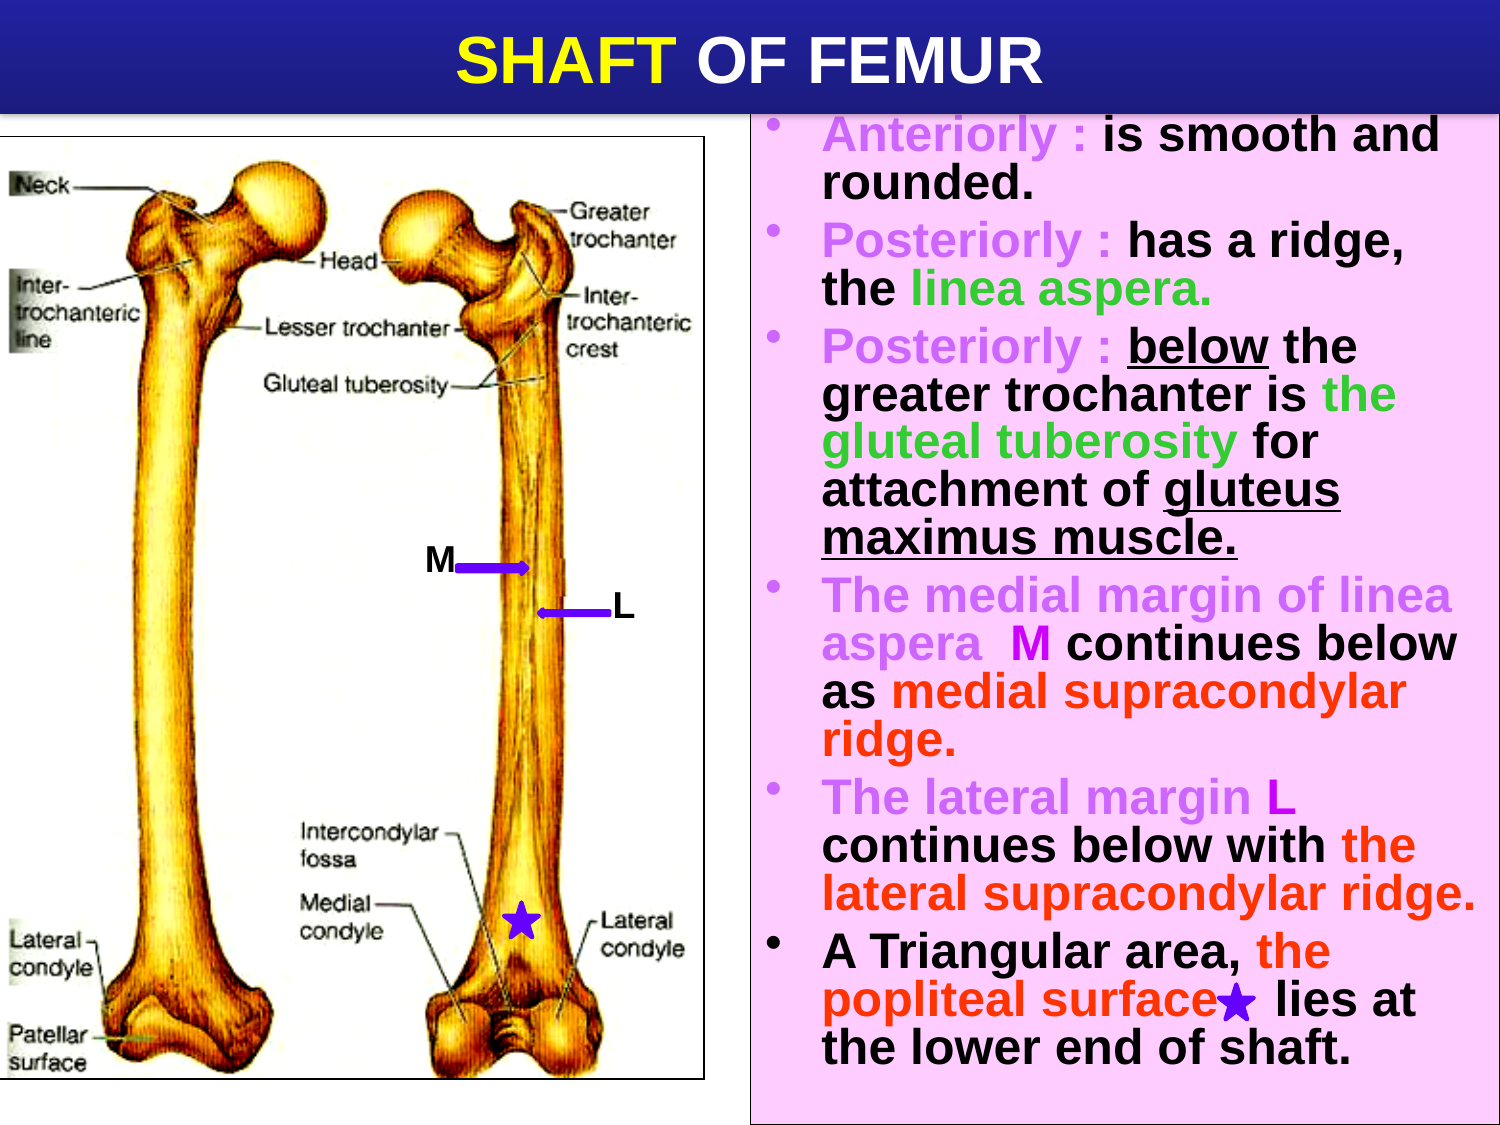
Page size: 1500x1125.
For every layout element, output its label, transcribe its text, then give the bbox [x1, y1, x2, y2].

title SHAFT OF FEMUR [0, 0, 1500, 114]
picture [0, 136, 704, 1079]
text_box [1216, 982, 1256, 1022]
list Anteriorly : is smooth and rounded. Posteriorly : has a ridge, the linea aspera. Posteriorly : below the greater trochanter is the gluteal tuberosity for attachment of gluteus maximus muscle. The medial margin of linea aspera M continues below as medial supracondylar ridge. The lateral margin L continues below with the lateral supracondylar ridge. A Triangular area, the popliteal surface lies at the lower end of shaft. [750, 122, 1500, 1125]
